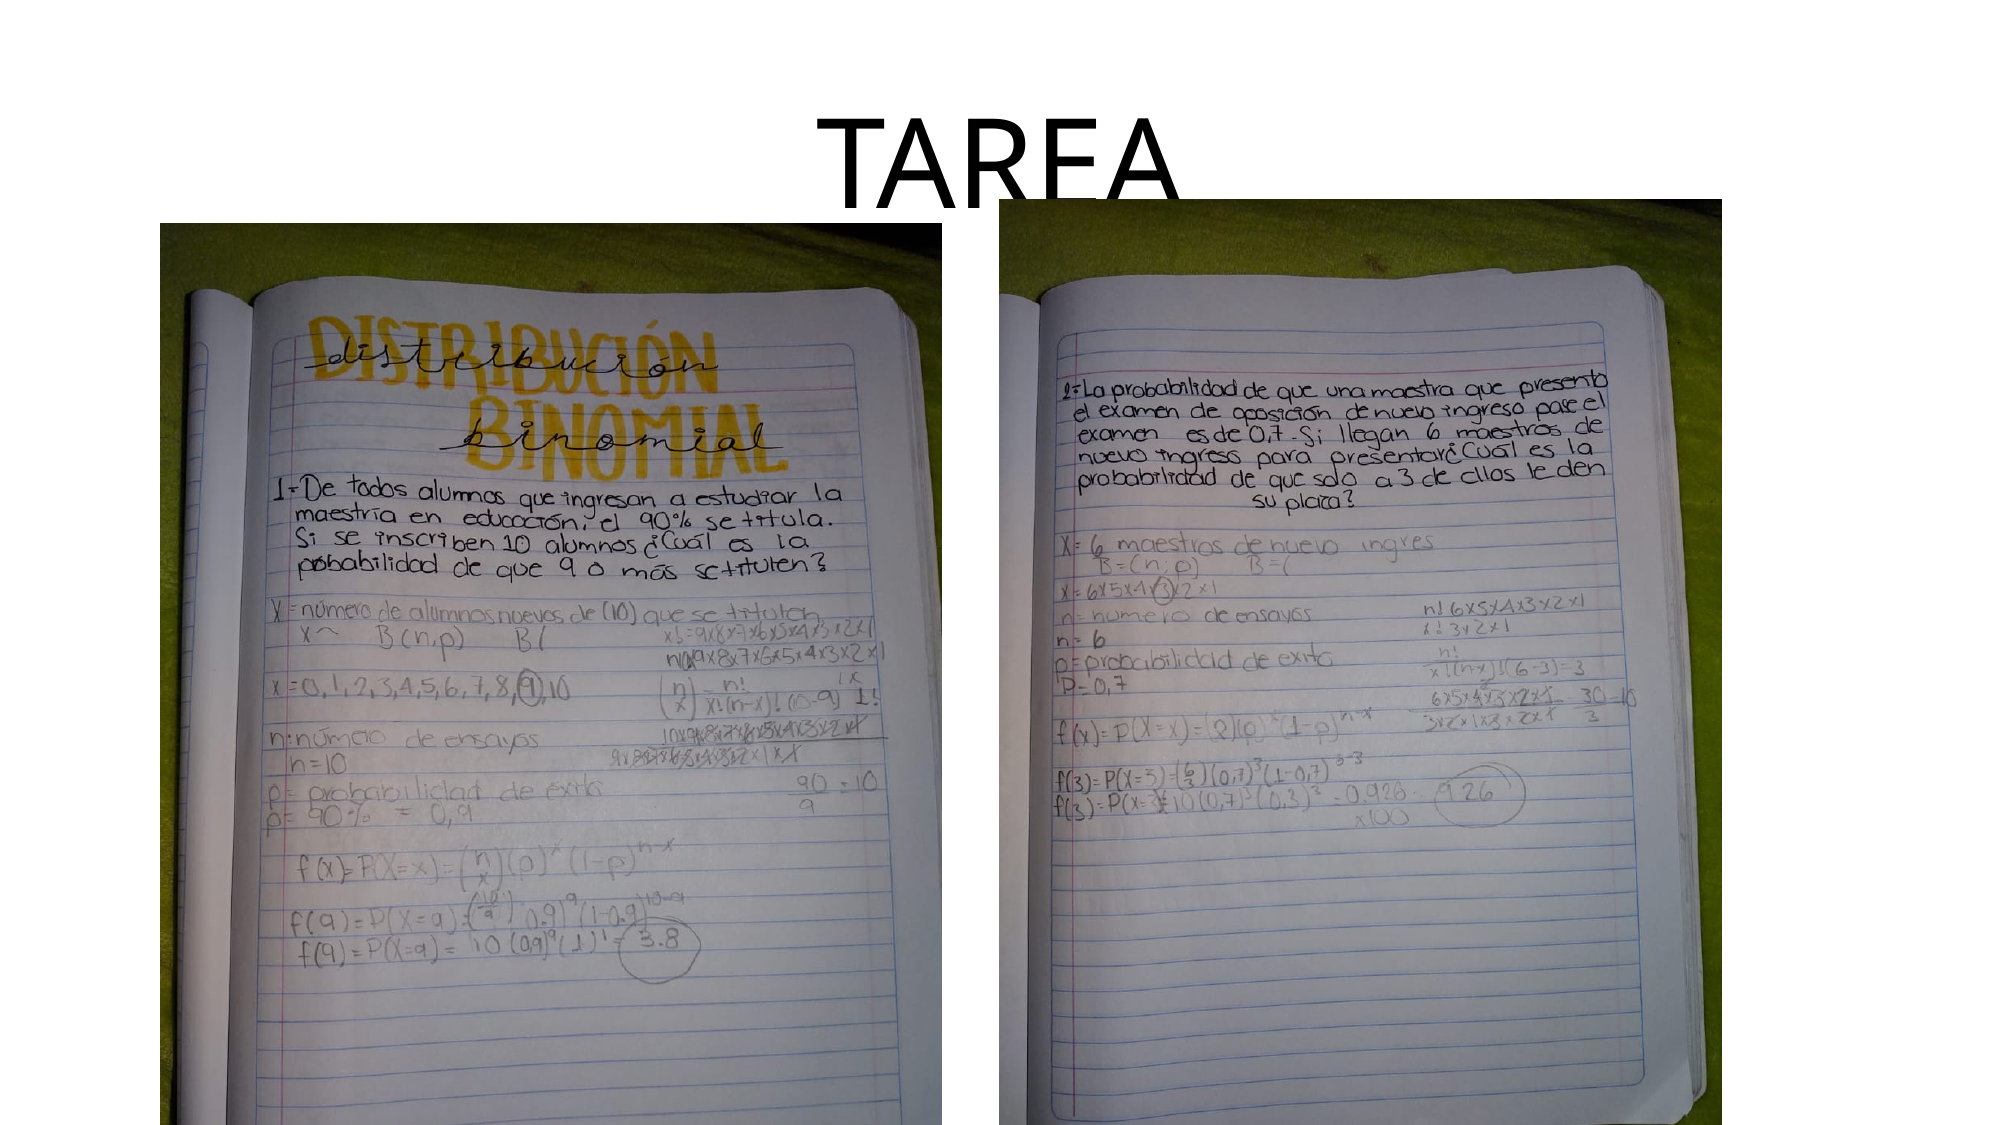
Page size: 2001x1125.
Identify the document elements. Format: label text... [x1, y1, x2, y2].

picture [999, 199, 1722, 1125]
title TAREA [137, 59, 1863, 278]
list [159, 223, 942, 1125]
